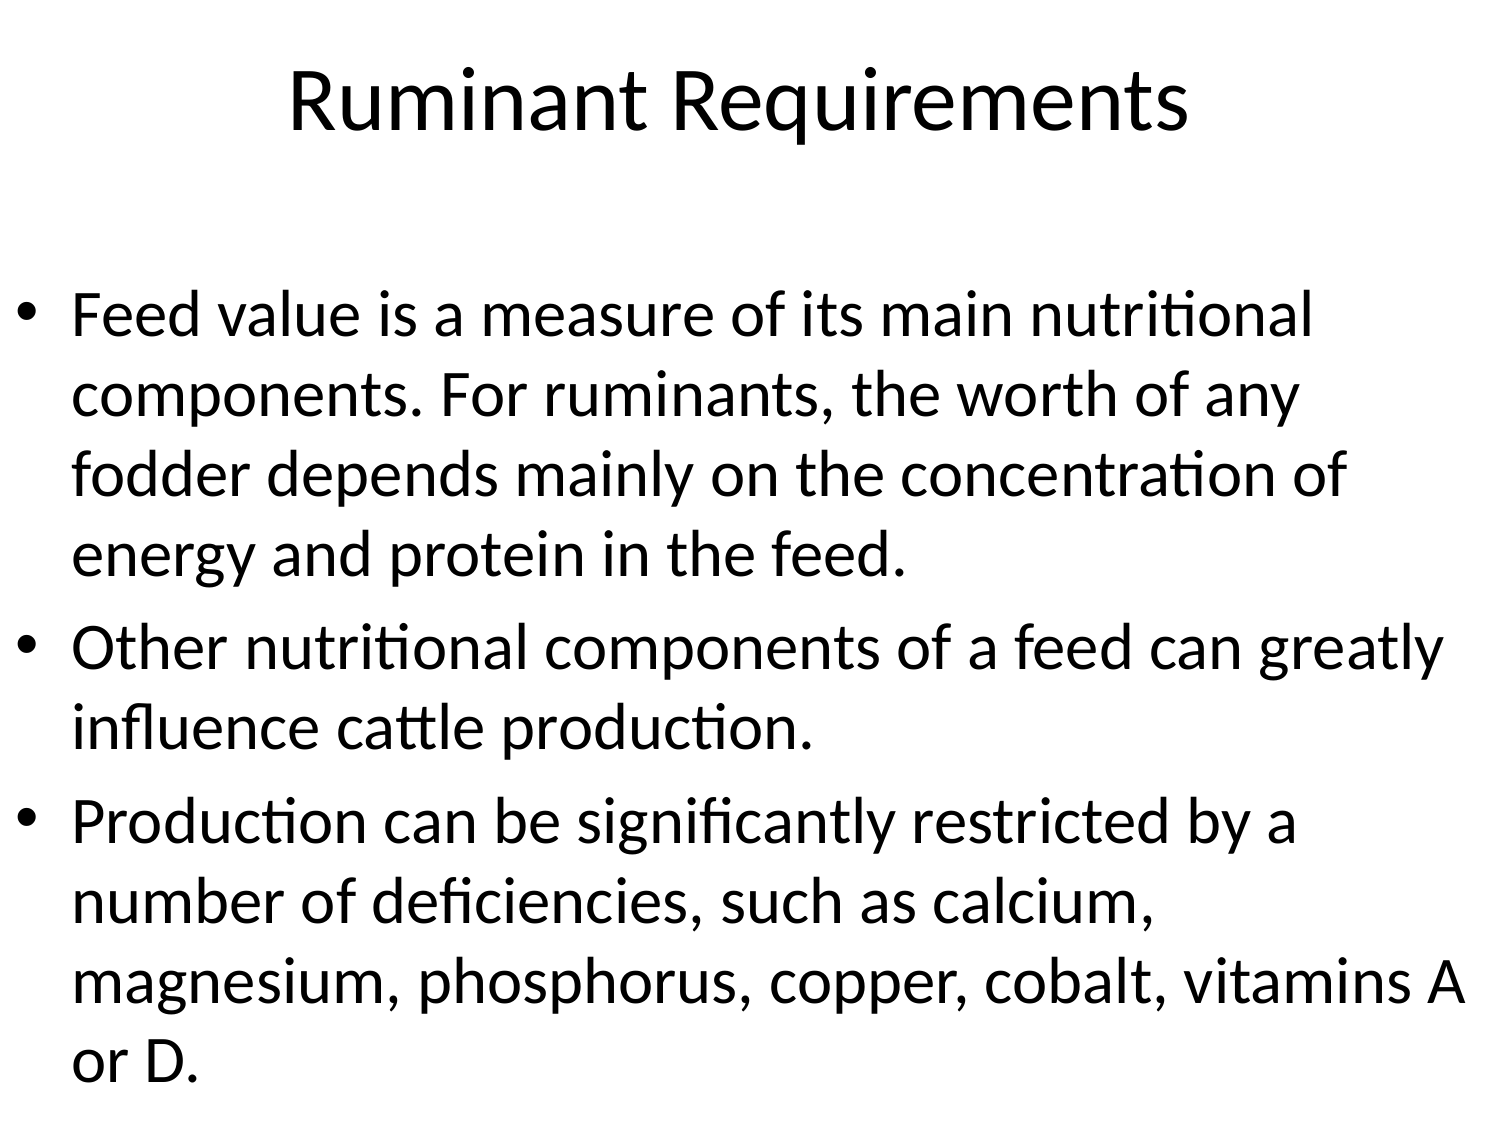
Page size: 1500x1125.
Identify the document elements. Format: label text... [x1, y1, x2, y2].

title Ruminant Requirements [75, 0, 1425, 188]
list Feed value is a measure of its main nutritional components. For ruminants, the worth of any fodder depends mainly on the concentration of energy and protein in the feed. Other nutritional components of a feed can greatly influence cattle production. Production can be significantly restricted by a number of deficiencies, such as calcium, magnesium, phosphorus, copper, cobalt, vitamins A or D. [0, 262, 1500, 1125]
